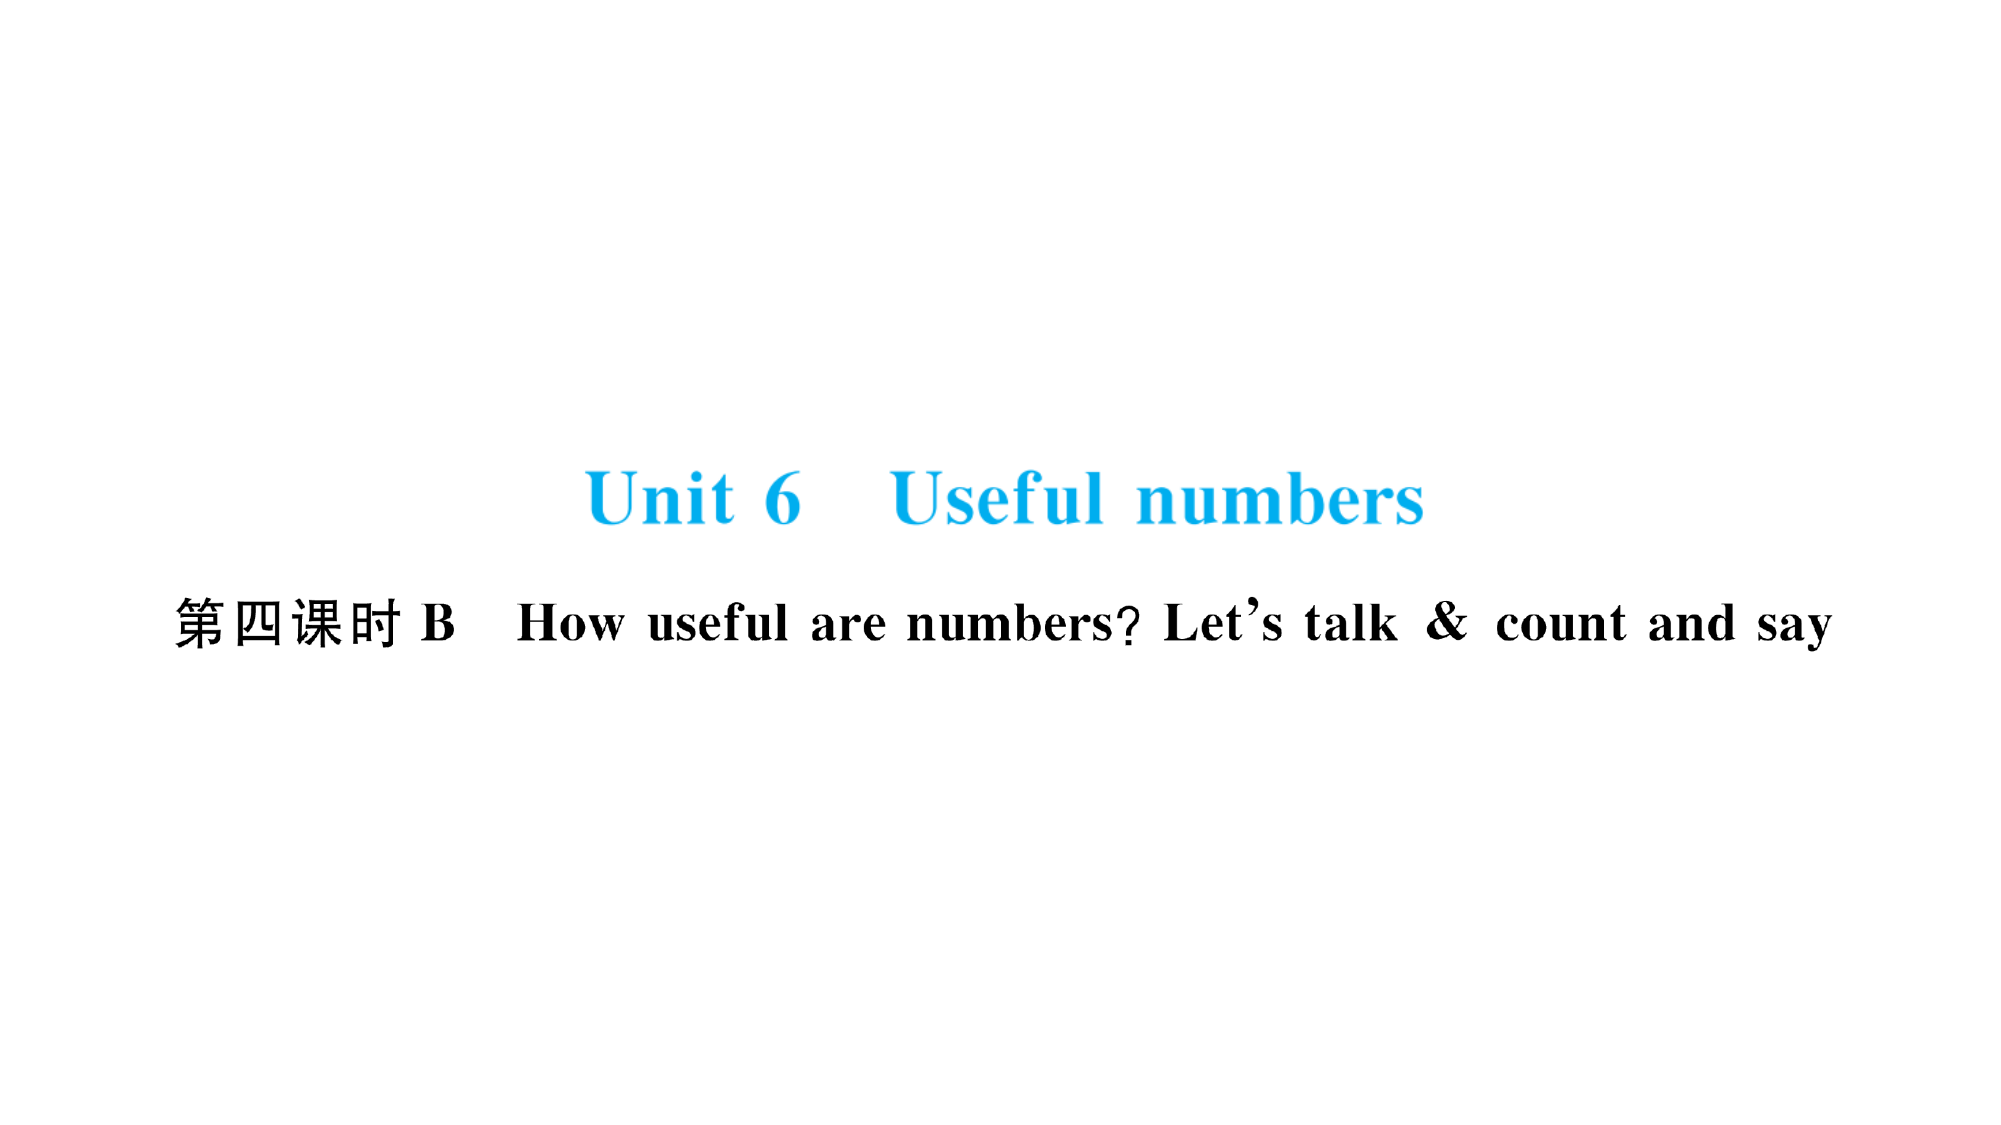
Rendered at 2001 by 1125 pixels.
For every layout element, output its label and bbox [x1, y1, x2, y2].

picture [96, 427, 1903, 759]
